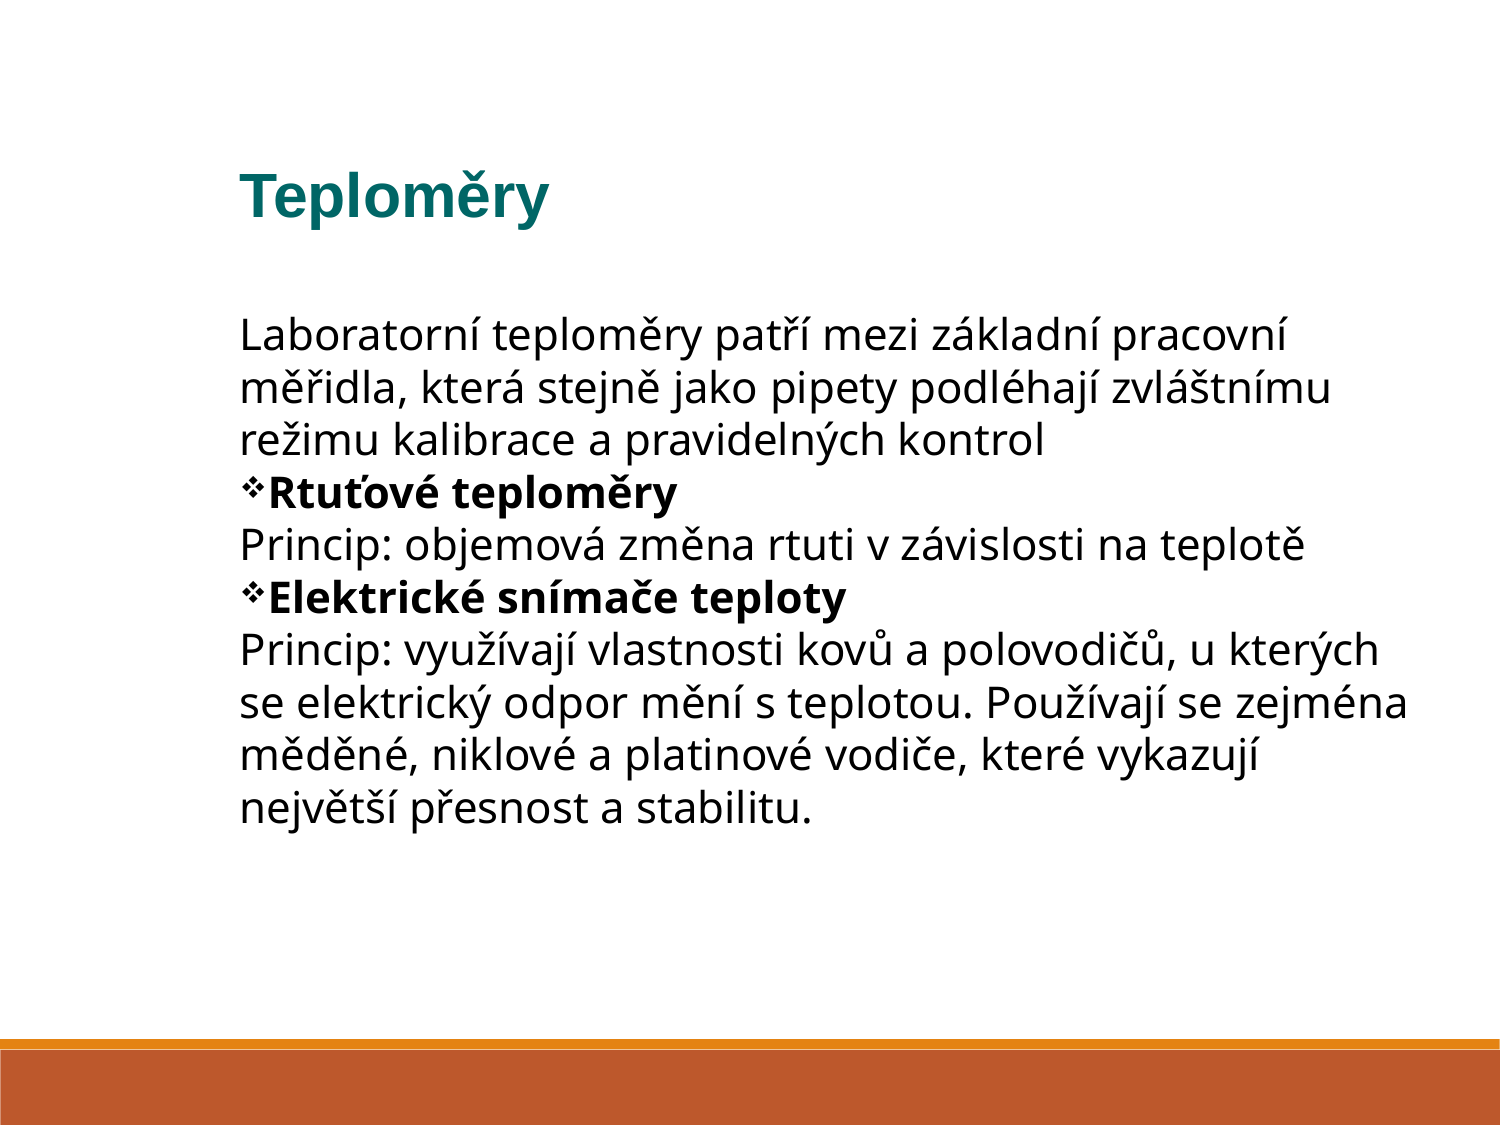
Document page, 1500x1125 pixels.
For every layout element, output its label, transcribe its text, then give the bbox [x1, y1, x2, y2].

text_box Teploměry [224, 49, 1425, 237]
text_box Laboratorní teploměry patří mezi základní pracovní měřidla, která stejně jako pipety podléhají zvláštnímu režimu kalibrace a pravidelných kontrol Rtuťové teploměry Princip: objemová změna rtuti v závislosti na teplotě Elektrické snímače teploty Princip: využívají vlastnosti kovů a polovodičů, u kterých se elektrický odpor mění s teplotou. Používají se zejména měděné, niklové a platinové vodiče, které vykazují největší přesnost a stabilitu. [224, 299, 1425, 975]
